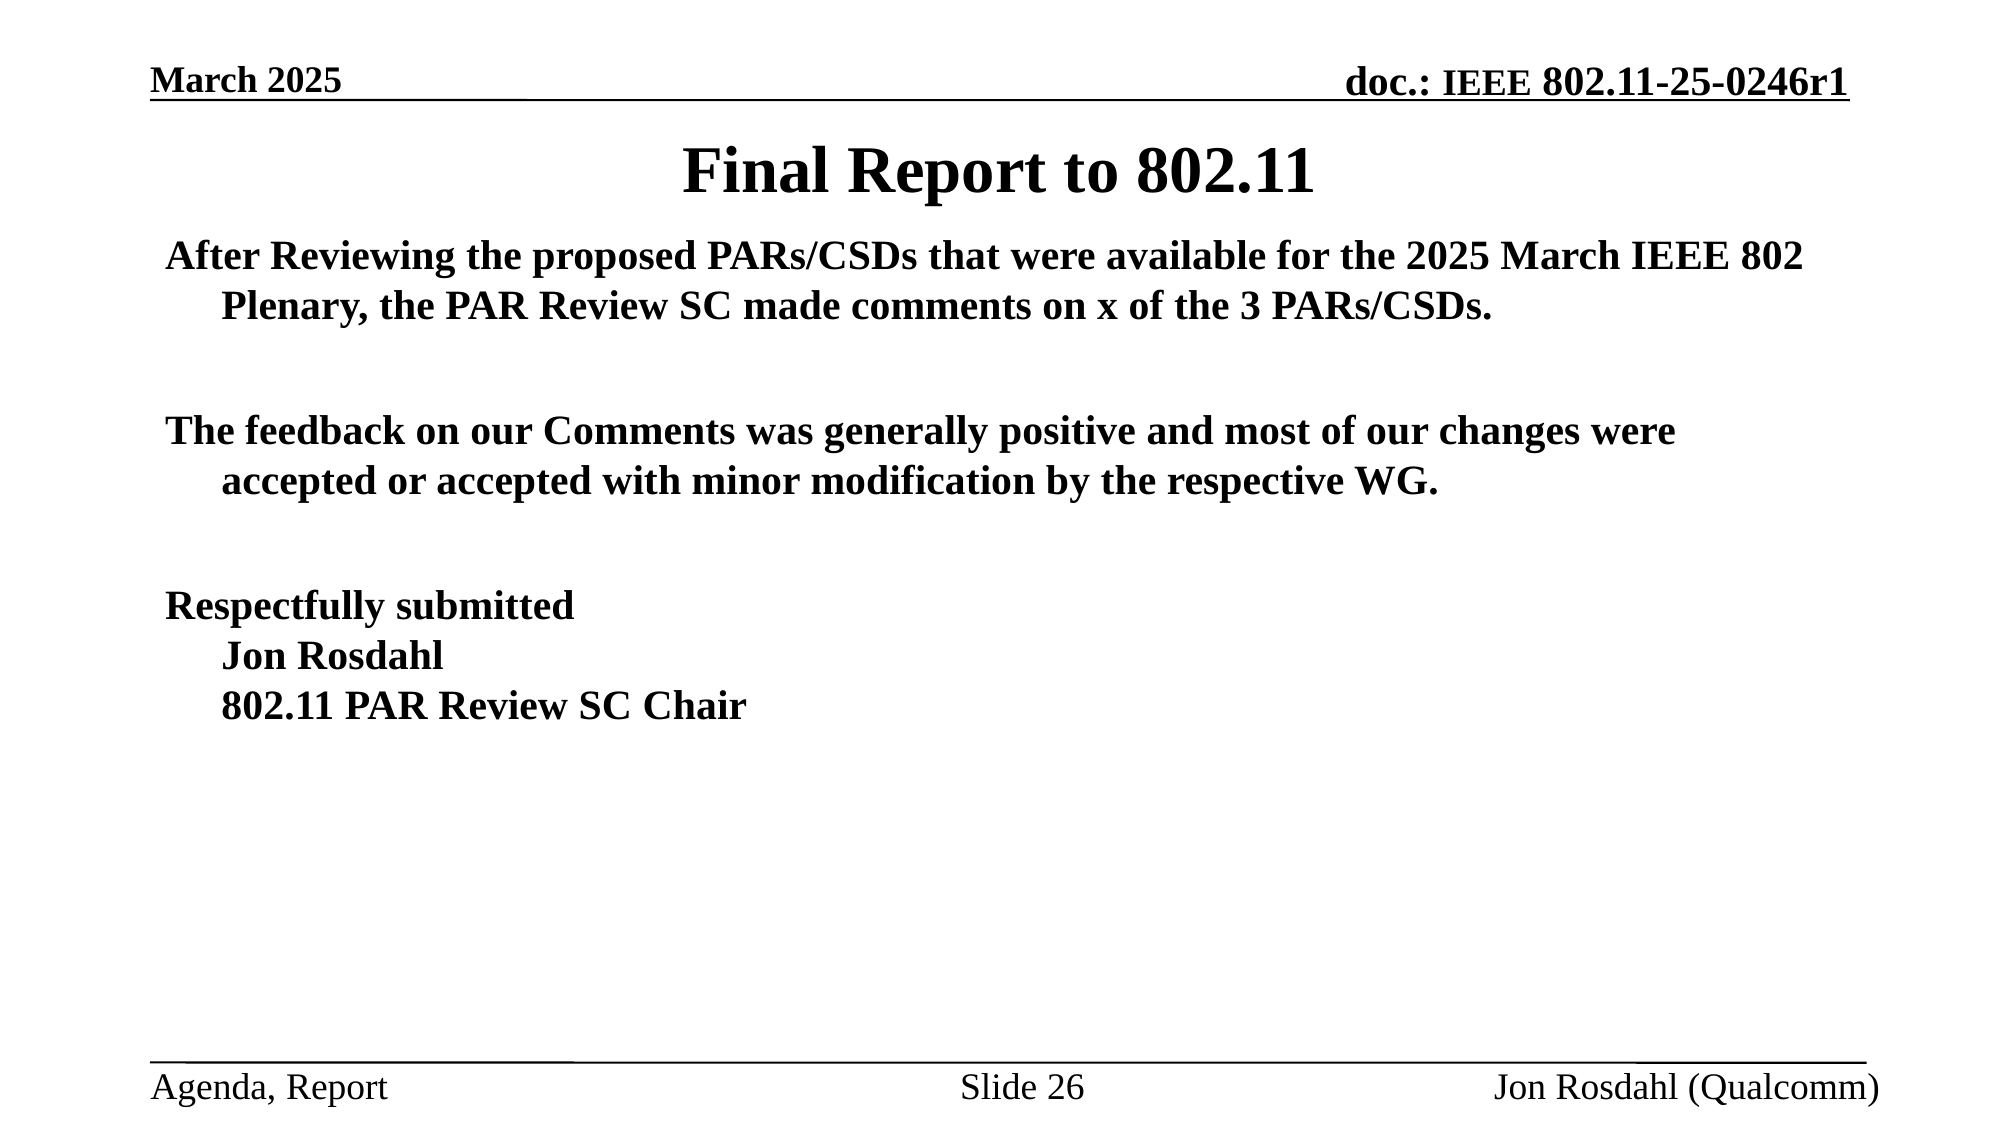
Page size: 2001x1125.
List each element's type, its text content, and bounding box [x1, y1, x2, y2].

list After Reviewing the proposed PARs/CSDs that were available for the 2025 March IEEE 802 Plenary, the PAR Review SC made comments on x of the 3 PARs/CSDs. The feedback on our Comments was generally positive and most of our changes were accepted or accepted with minor modification by the respective WG. Respectfully submitted Jon Rosdahl 802.11 PAR Review SC Chair [149, 219, 1850, 1000]
footer Jon Rosdahl (Qualcomm) [1436, 1061, 1881, 1108]
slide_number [149, 49, 431, 100]
title Final Report to 802.11 [149, 112, 1850, 219]
slide_number Slide 26 [950, 1061, 1095, 1125]
